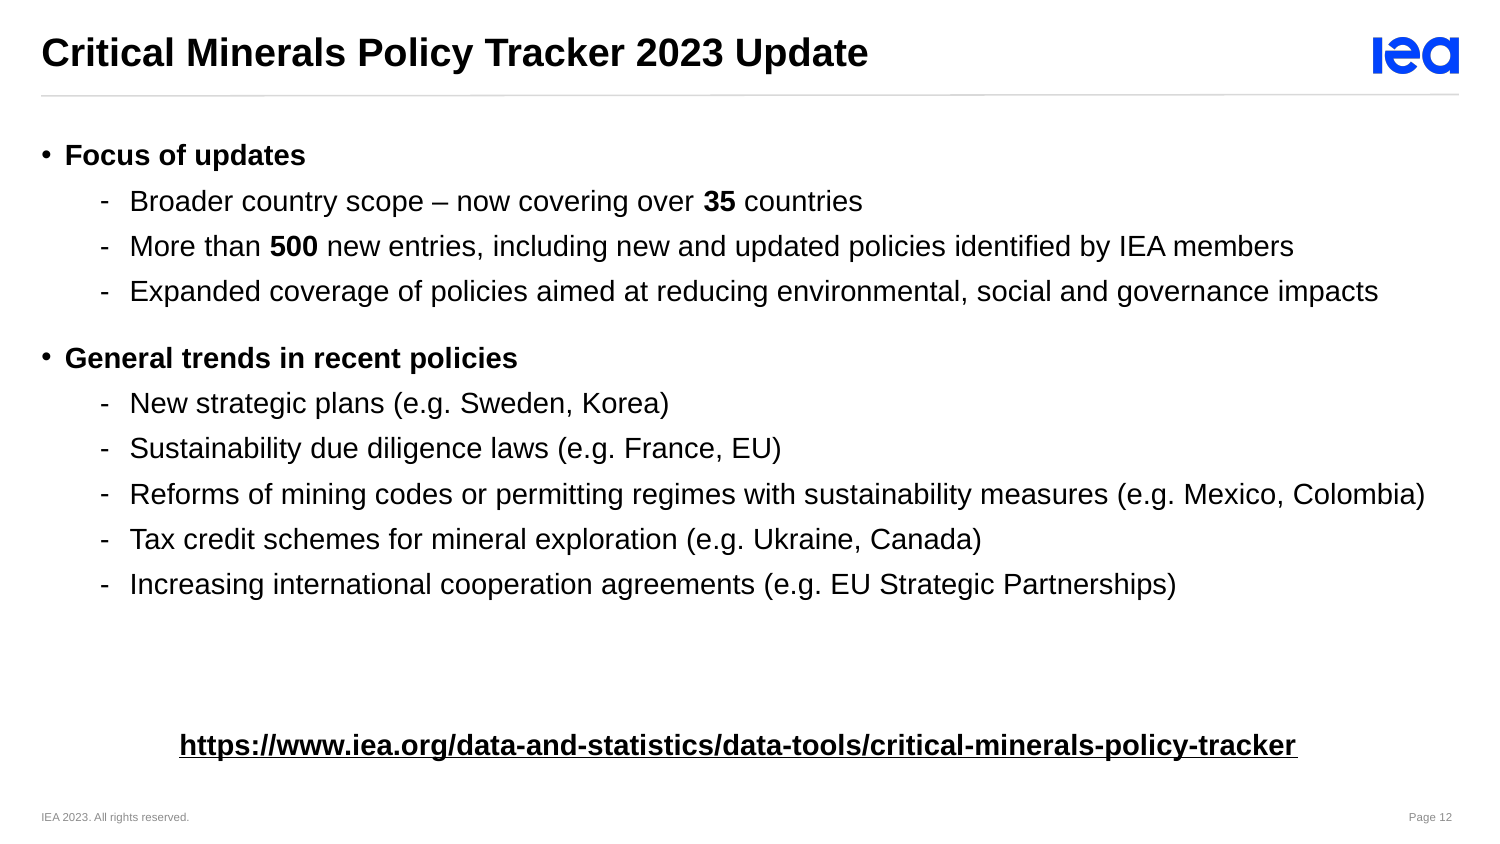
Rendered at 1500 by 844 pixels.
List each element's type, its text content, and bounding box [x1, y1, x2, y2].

list Critical Minerals Policy Tracker 2023 Update [41, 27, 1353, 99]
list Focus of updates Broader country scope – now covering over 35 countries More than 500 new entries, including new and updated policies identified by IEA members Expanded coverage of policies aimed at reducing environmental, social and governance impacts General trends in recent policies New strategic plans (e.g. Sweden, Korea) Sustainability due diligence laws (e.g. France, EU) Reforms of mining codes or permitting regimes with sustainability measures (e.g. Mexico, Colombia) Tax credit schemes for mineral exploration (e.g. Ukraine, Canada) Increasing international cooperation agreements (e.g. EU Strategic Partnerships) [41, 129, 1458, 718]
picture [1373, 37, 1459, 74]
text_box https://www.iea.org/data-and-statistics/data-tools/critical-minerals-policy-tracker [41, 718, 1459, 790]
